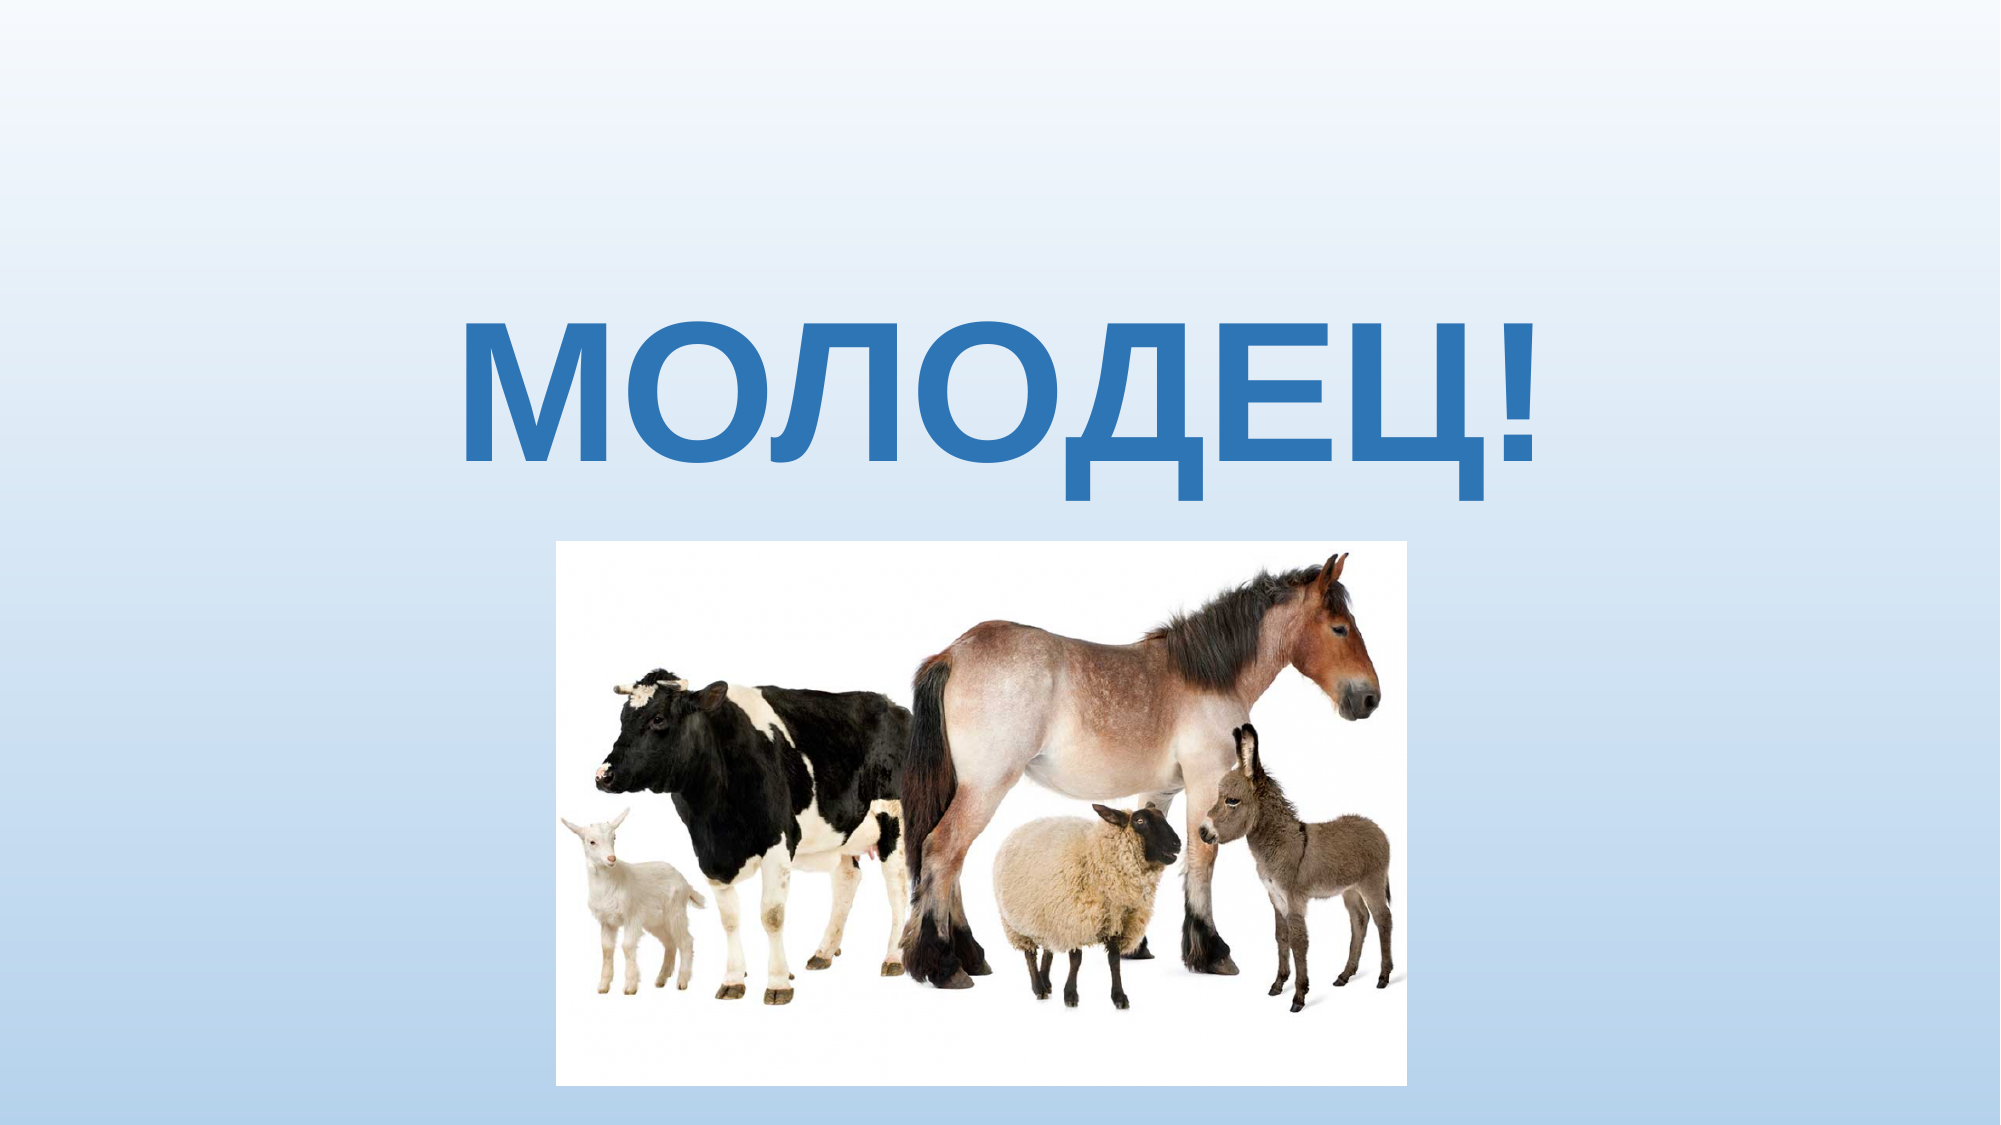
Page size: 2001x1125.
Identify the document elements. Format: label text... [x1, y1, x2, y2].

picture [556, 541, 1407, 1086]
title МОЛОДЕЦ! [376, 285, 1631, 513]
